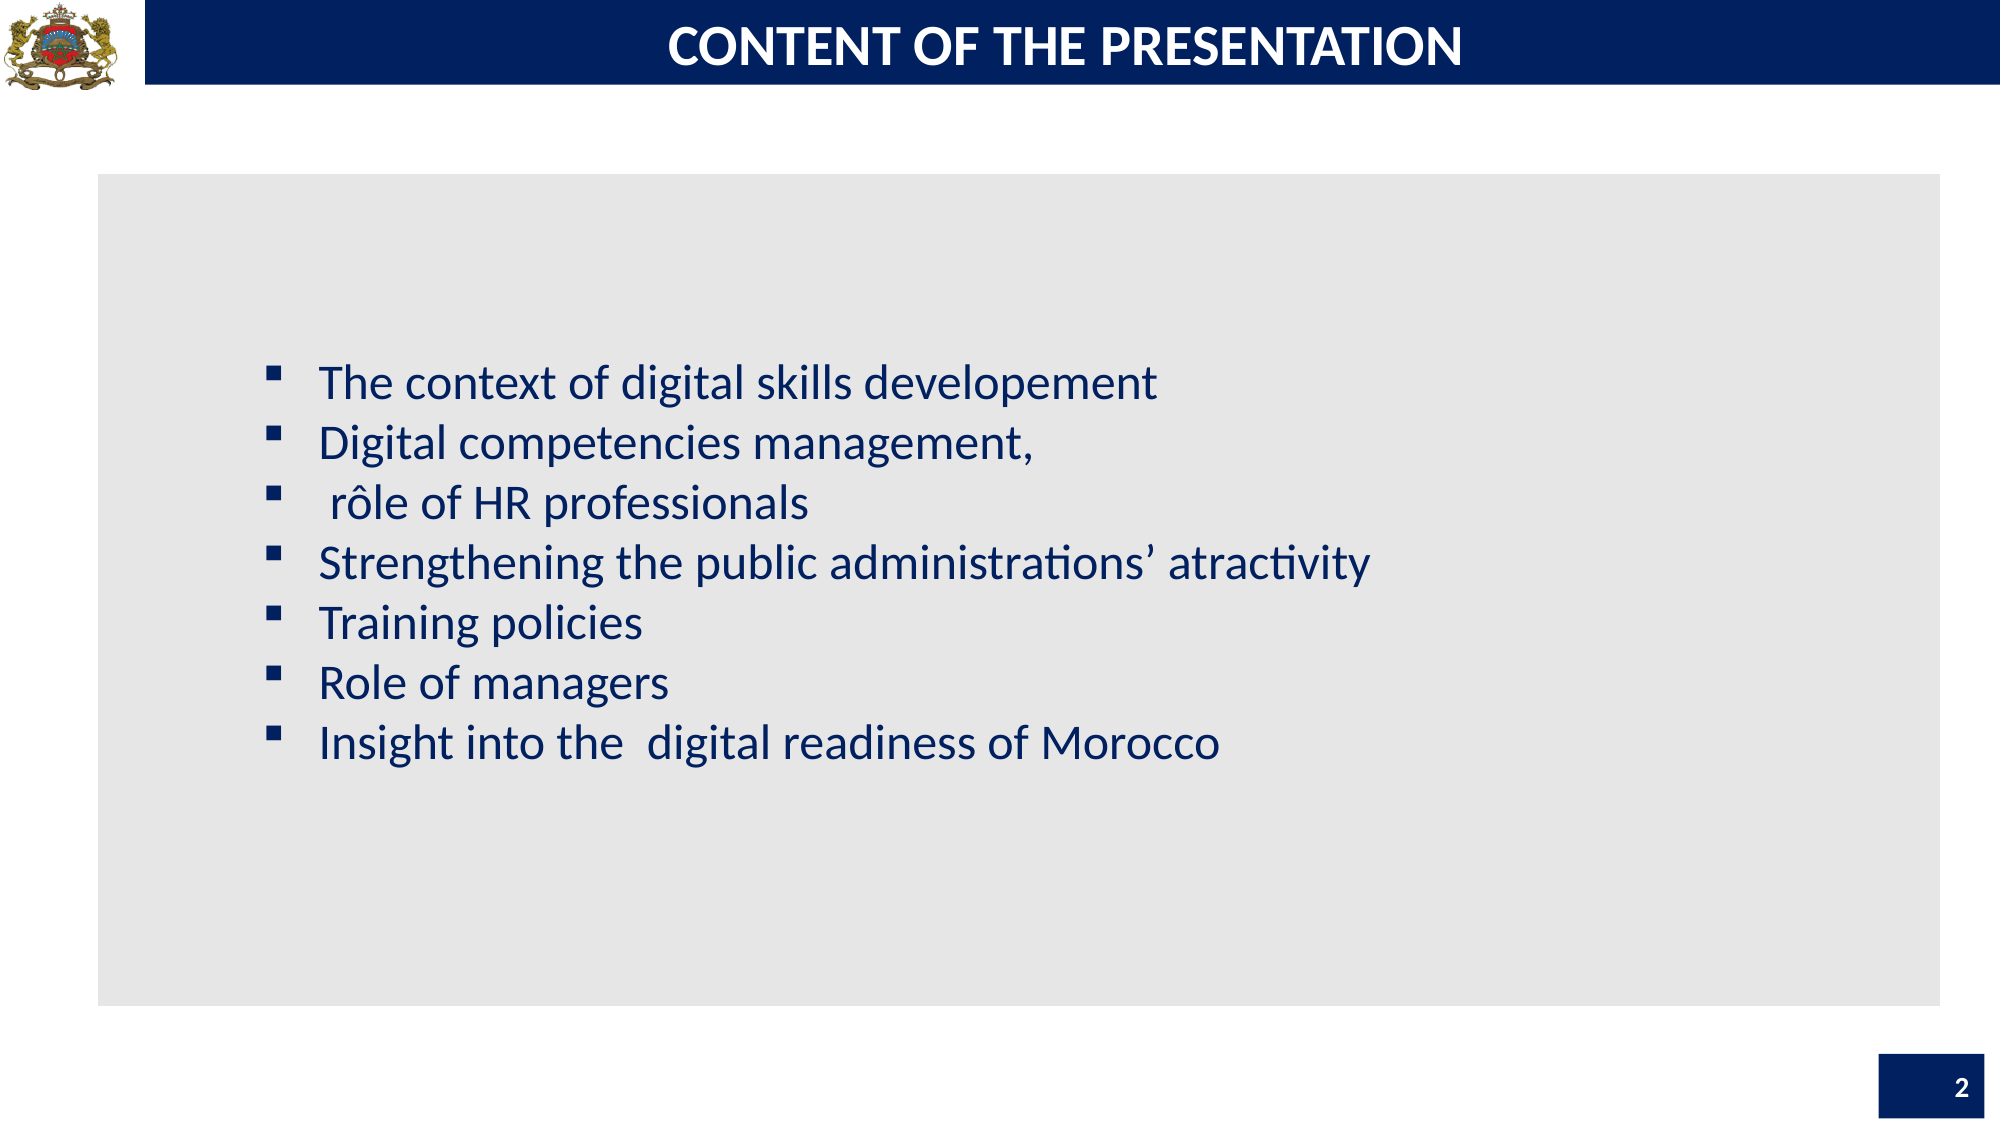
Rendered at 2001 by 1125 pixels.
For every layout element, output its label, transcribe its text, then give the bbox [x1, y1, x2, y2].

picture [3, 0, 118, 90]
slide_number 2 [1878, 1053, 1985, 1119]
text_box CONTENT OF THE PRESENTATION [145, 0, 2000, 85]
text_box The context of digital skills developement Digital competencies management, rôle of HR professionals Strengthening the public administrations’ atractivity Training policies Role of managers Insight into the digital readiness of Morocco [96, 172, 1942, 1008]
